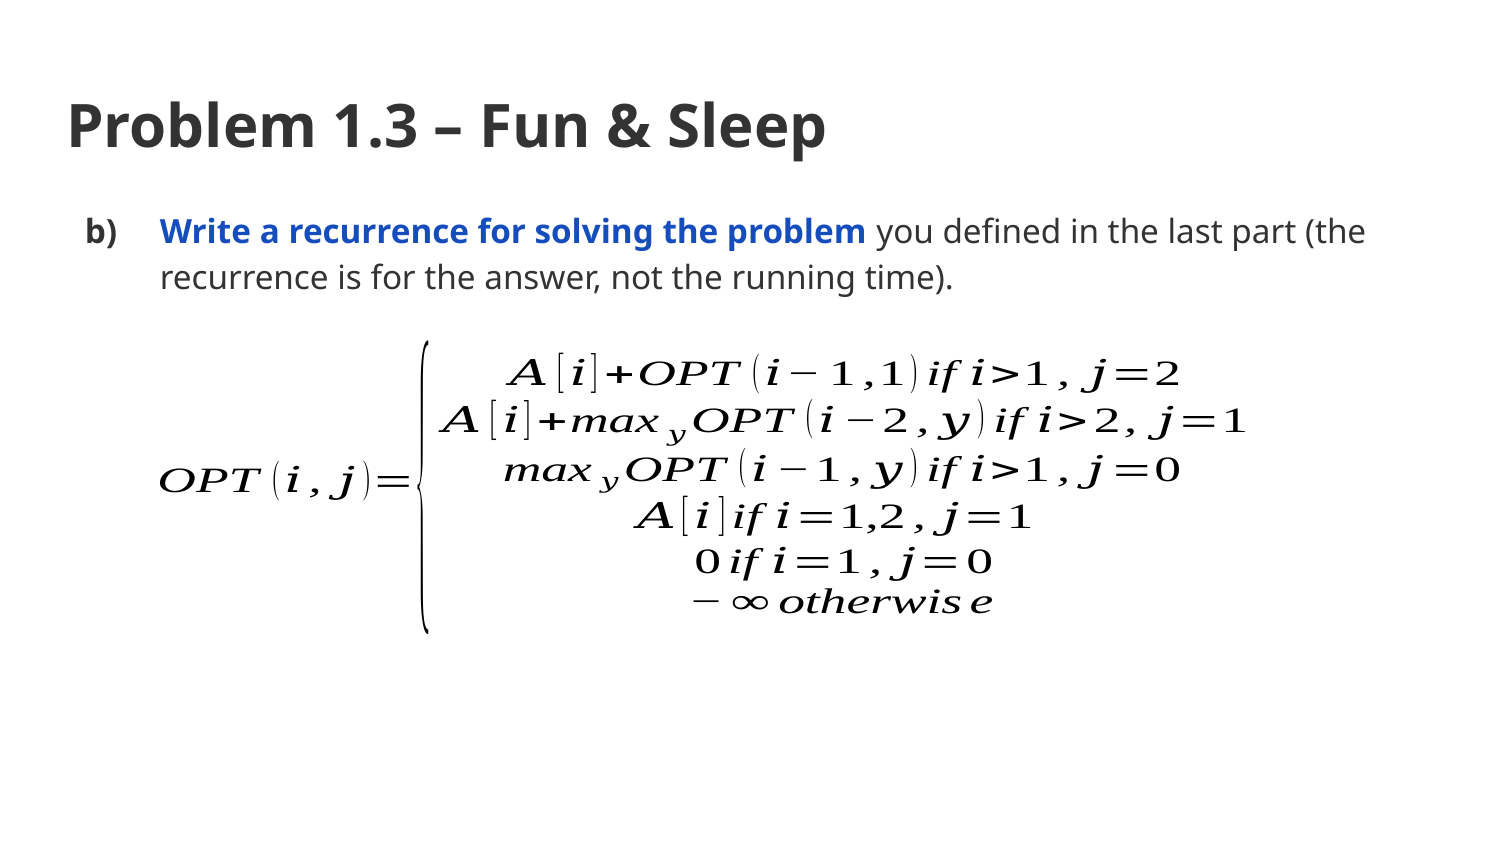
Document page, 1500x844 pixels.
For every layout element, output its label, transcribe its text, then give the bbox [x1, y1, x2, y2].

list Write a recurrence for solving the problem you defined in the last part (the recurrence is for the answer, not the running time). [51, 189, 1449, 757]
title Problem 1.3 – Fun & Sleep [51, 72, 1449, 176]
